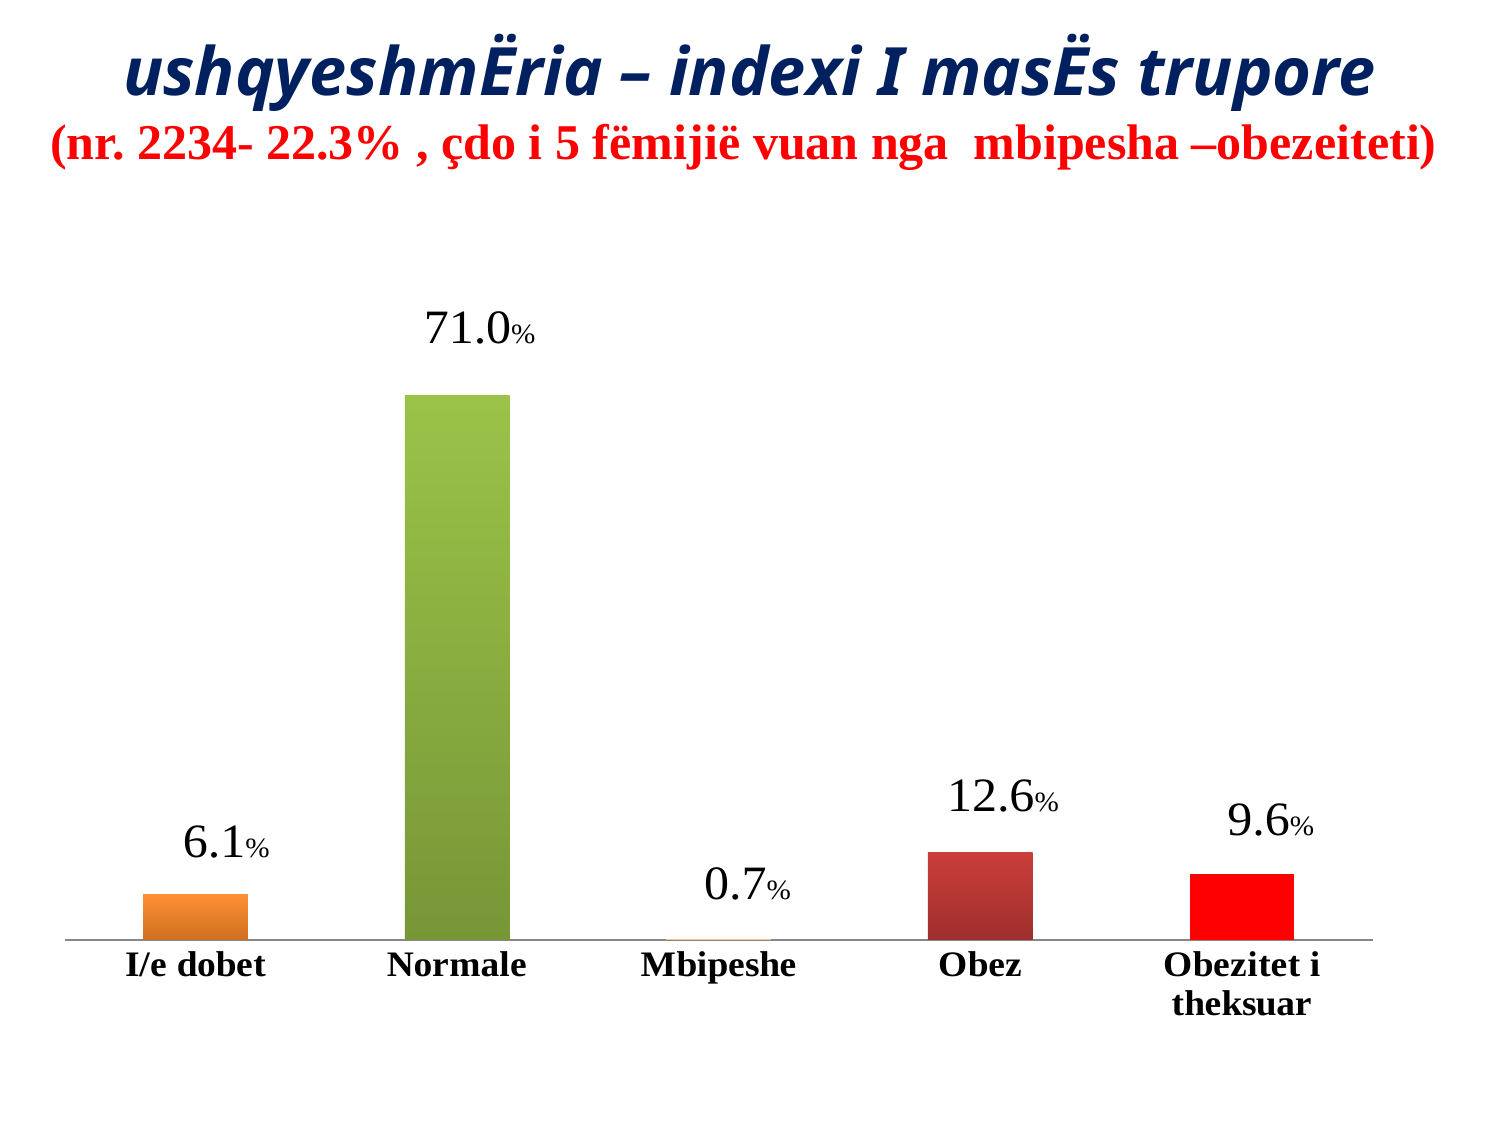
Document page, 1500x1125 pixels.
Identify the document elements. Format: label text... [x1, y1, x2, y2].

title ushqyeshmËria – indexi I masËs trupore (nr. 2234- 22.3% , çdo i 5 fëmijië vuan nga mbipesha –obezeiteti) [0, 0, 1500, 201]
chart [37, 299, 1401, 1038]
